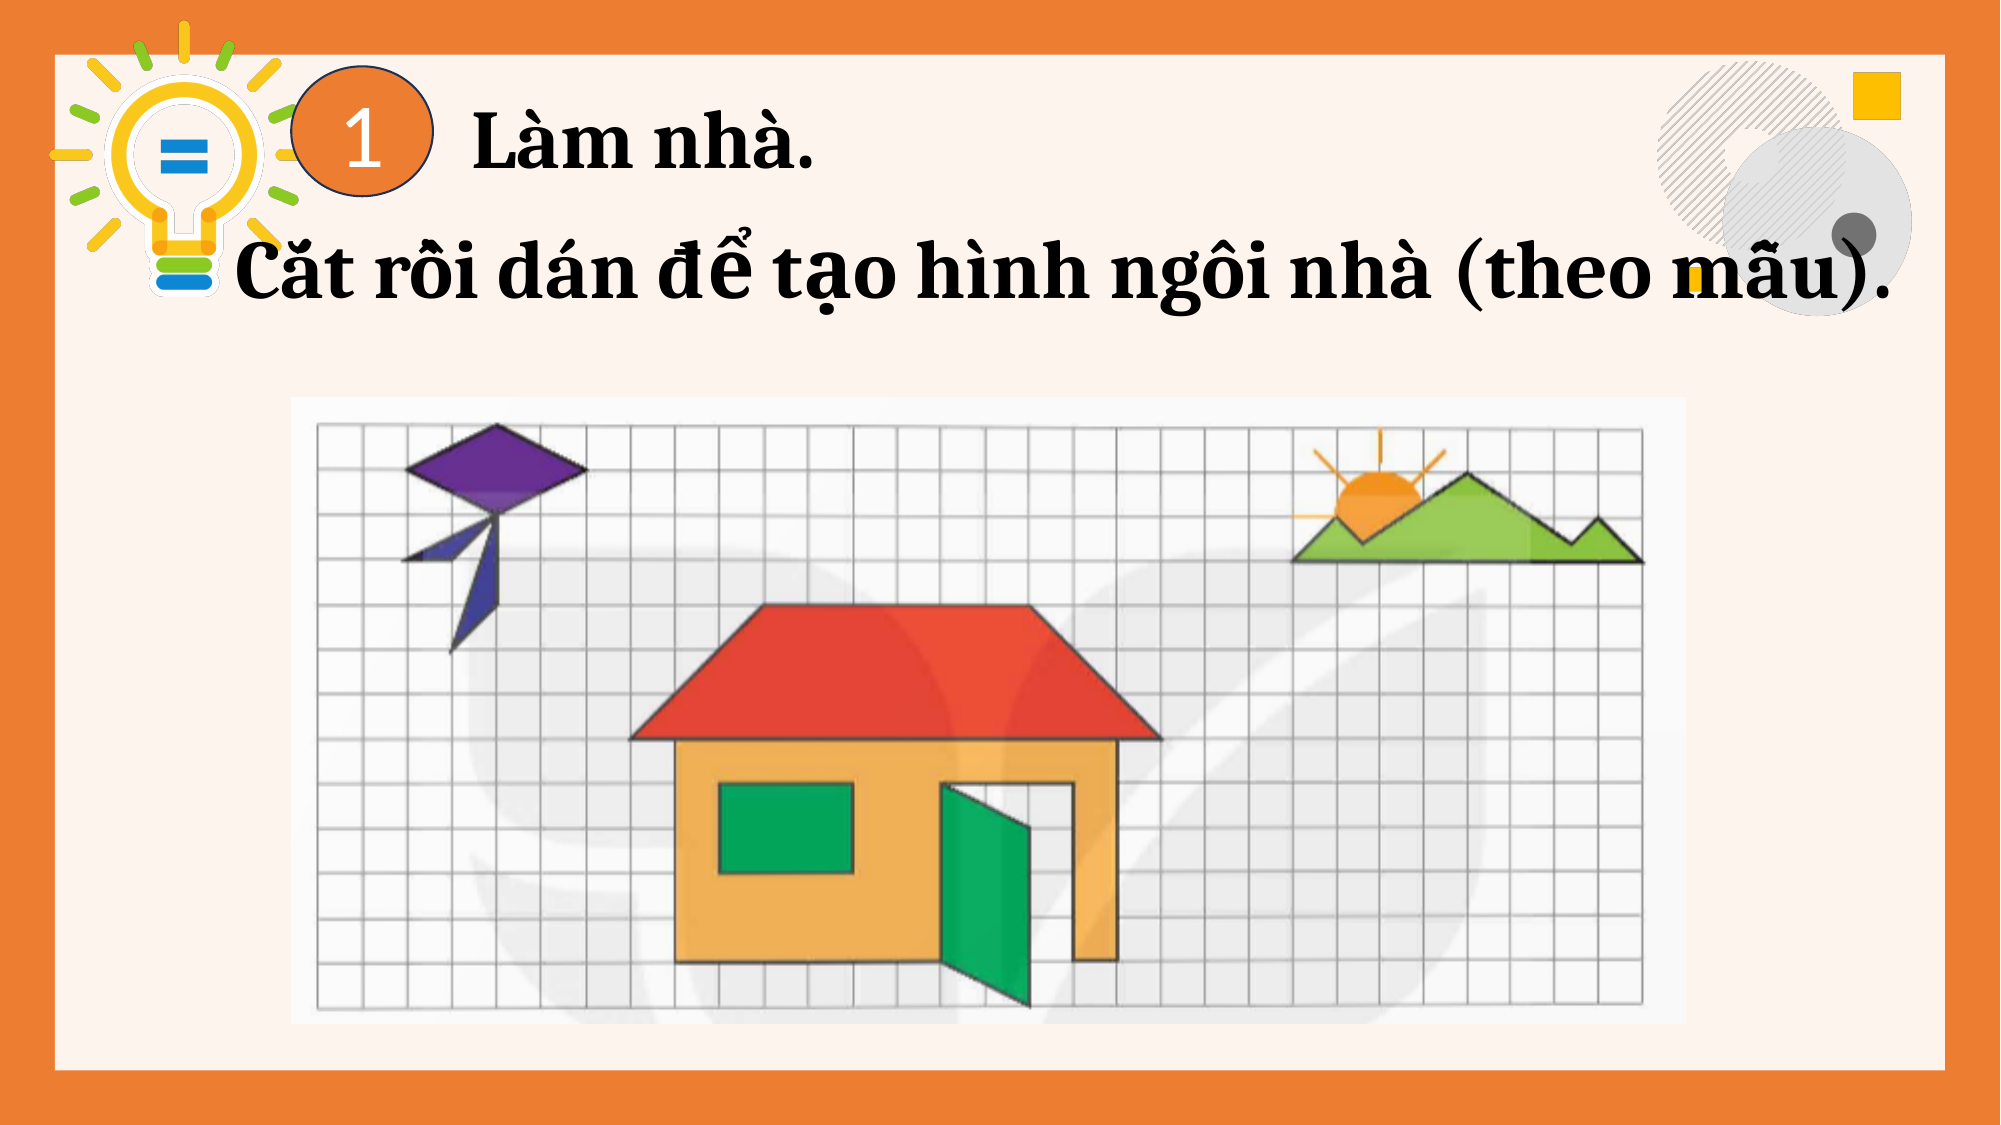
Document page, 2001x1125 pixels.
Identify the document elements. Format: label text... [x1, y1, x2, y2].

picture [1596, 0, 1974, 377]
text_box Làm nhà. [456, 78, 1225, 193]
text_box 1 [290, 65, 434, 198]
picture [49, 20, 319, 297]
text_box Cắt rồi dán để tạo hình ngôi nhà (theo mẫu). [220, 208, 1934, 323]
picture [291, 397, 1686, 1024]
